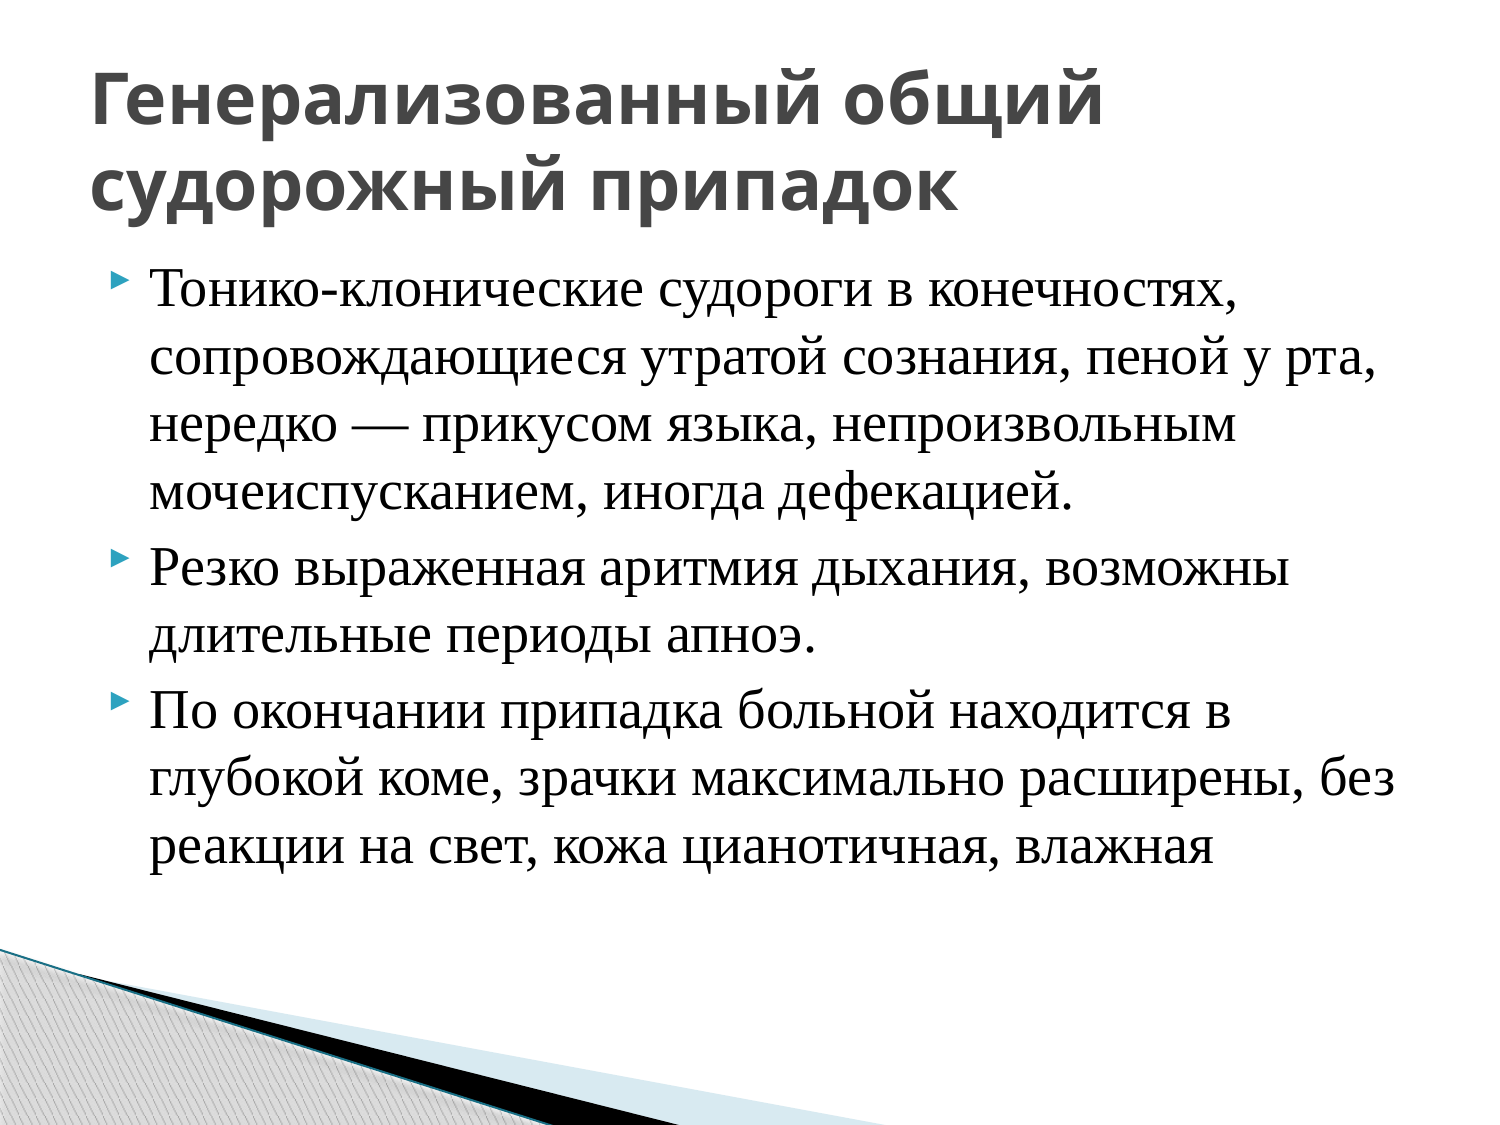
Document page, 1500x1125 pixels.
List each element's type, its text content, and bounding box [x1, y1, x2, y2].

list Тонико-клонические судороги в конечностях, сопровождающиеся утратой сознания, пеной у рта, нередко — прикусом языка, непроизвольным мочеиспусканием, иногда дефекацией. Резко выраженная аритмия дыхания, возможны длительные периоды апноэ. По окончании припадка больной находится в глубокой коме, зрачки максимально расширены, без реакции на свет, кожа цианотичная, влажная [75, 243, 1425, 986]
title Генерализованный общий судорожный припадок [75, 45, 1425, 233]
